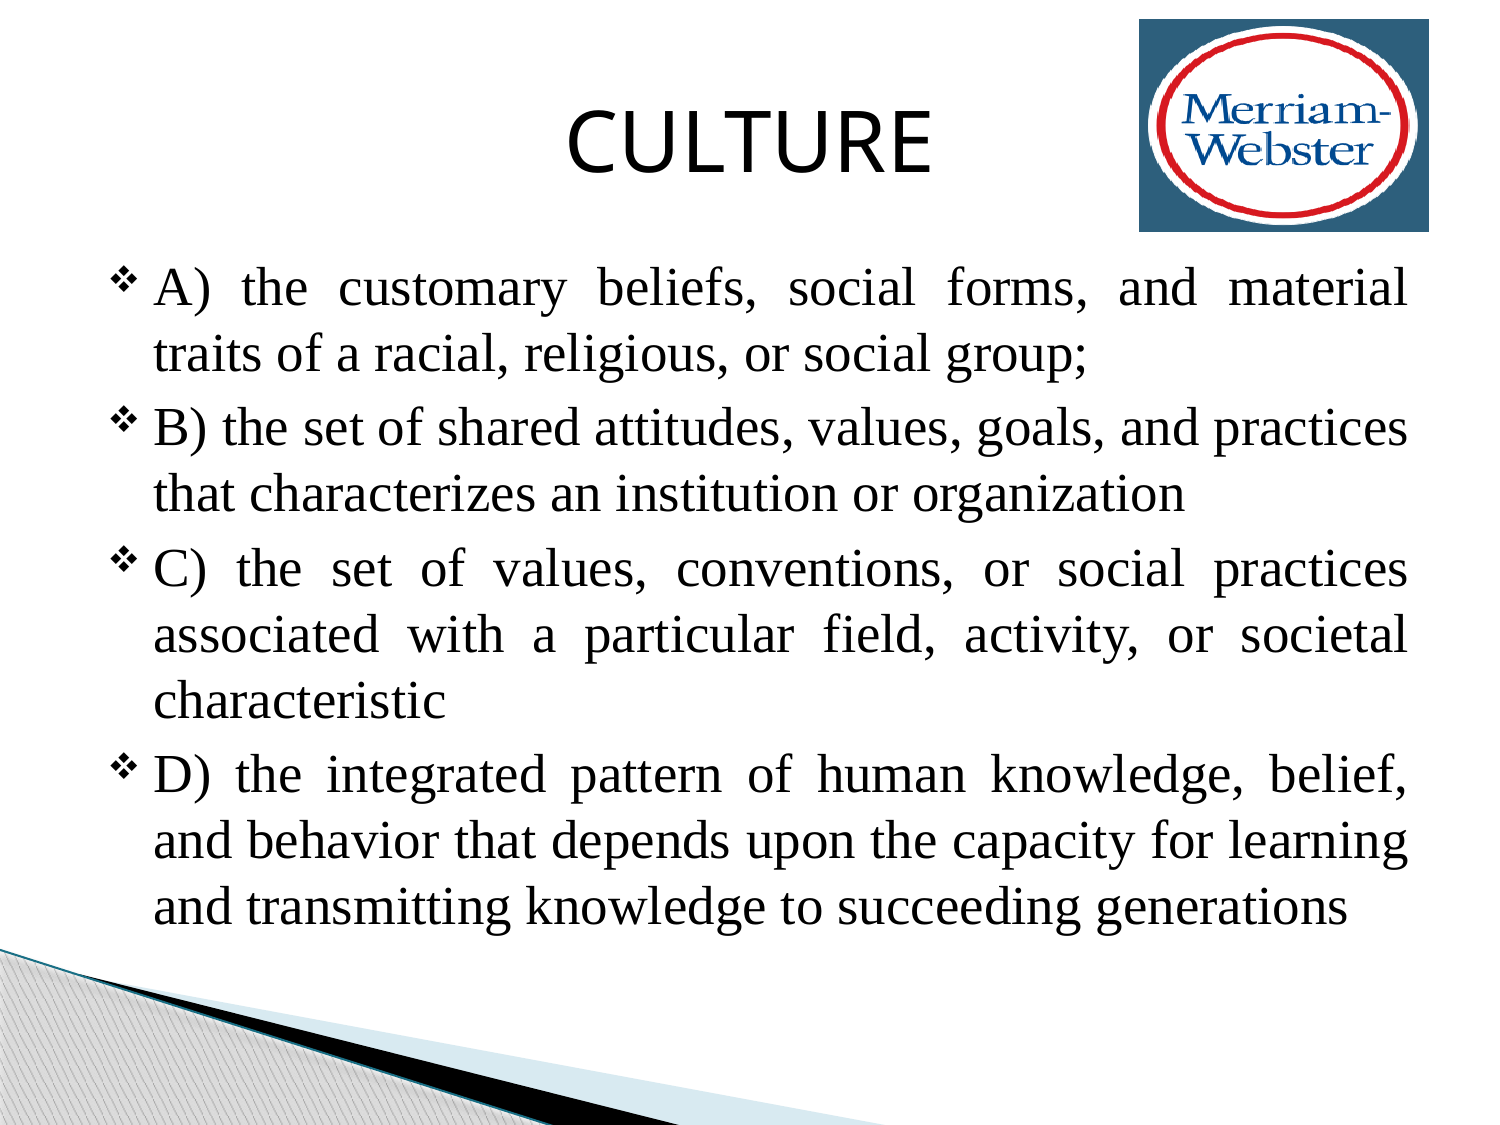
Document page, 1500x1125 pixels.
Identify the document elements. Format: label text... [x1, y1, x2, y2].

picture [1139, 18, 1429, 232]
title CULTURE [75, 45, 1133, 233]
list A) the customary beliefs, social forms, and material traits of a racial, religious, or social group; B) the set of shared attitudes, values, goals, and practices that characterizes an institution or organization С) the set of values, conventions, or social practices associated with a particular field, activity, or societal characteristic D) the integrated pattern of human knowledge, belief, and behavior that depends upon the capacity for learning and transmitting knowledge to succeeding generations [75, 243, 1425, 986]
